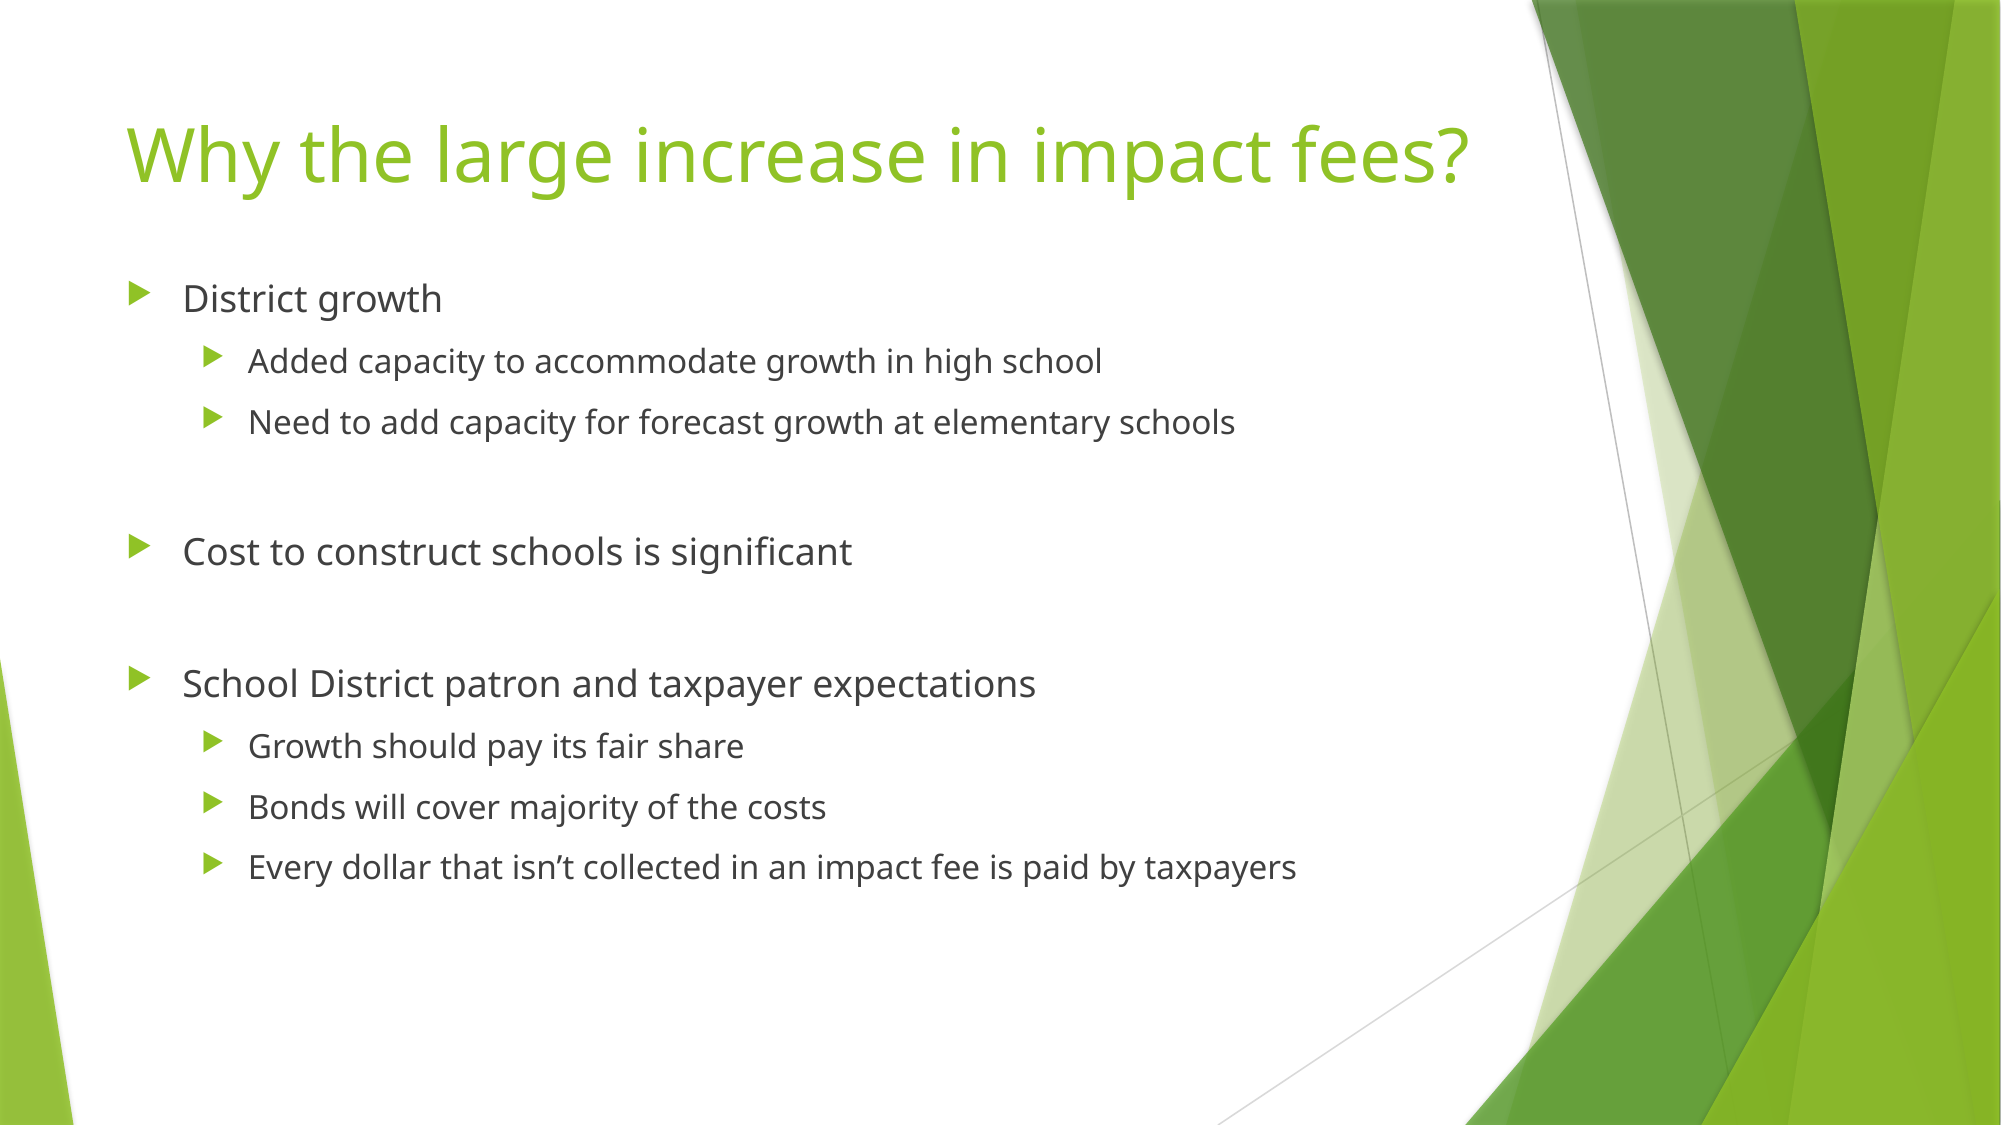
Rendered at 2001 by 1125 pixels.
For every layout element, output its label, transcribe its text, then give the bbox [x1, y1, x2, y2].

list District growth Added capacity to accommodate growth in high school Need to add capacity for forecast growth at elementary schools Cost to construct schools is significant School District patron and taxpayer expectations Growth should pay its fair share Bonds will cover majority of the costs Every dollar that isn’t collected in an impact fee is paid by taxpayers [111, 267, 1522, 991]
title Why the large increase in impact fees? [111, 99, 1522, 267]
